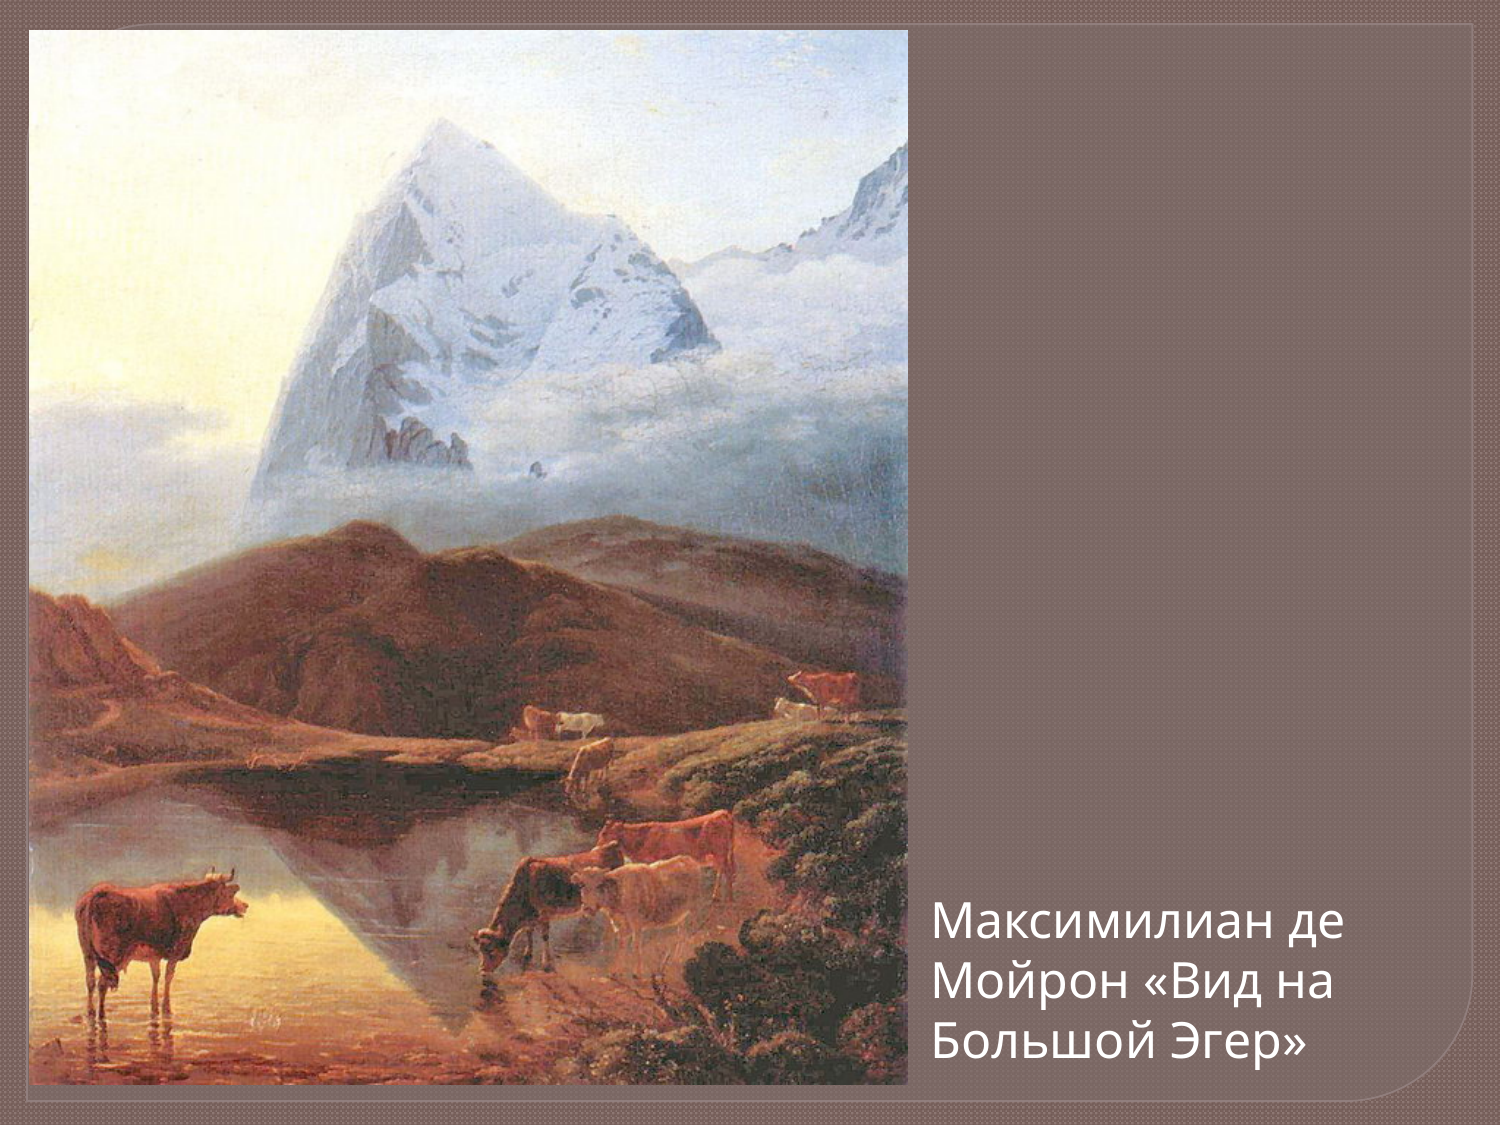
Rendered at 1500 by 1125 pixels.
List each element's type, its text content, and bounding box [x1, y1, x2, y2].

text_box Максимилиан де Мойрон «Вид на Большой Эгер» [915, 881, 1459, 1077]
picture [29, 30, 908, 1085]
